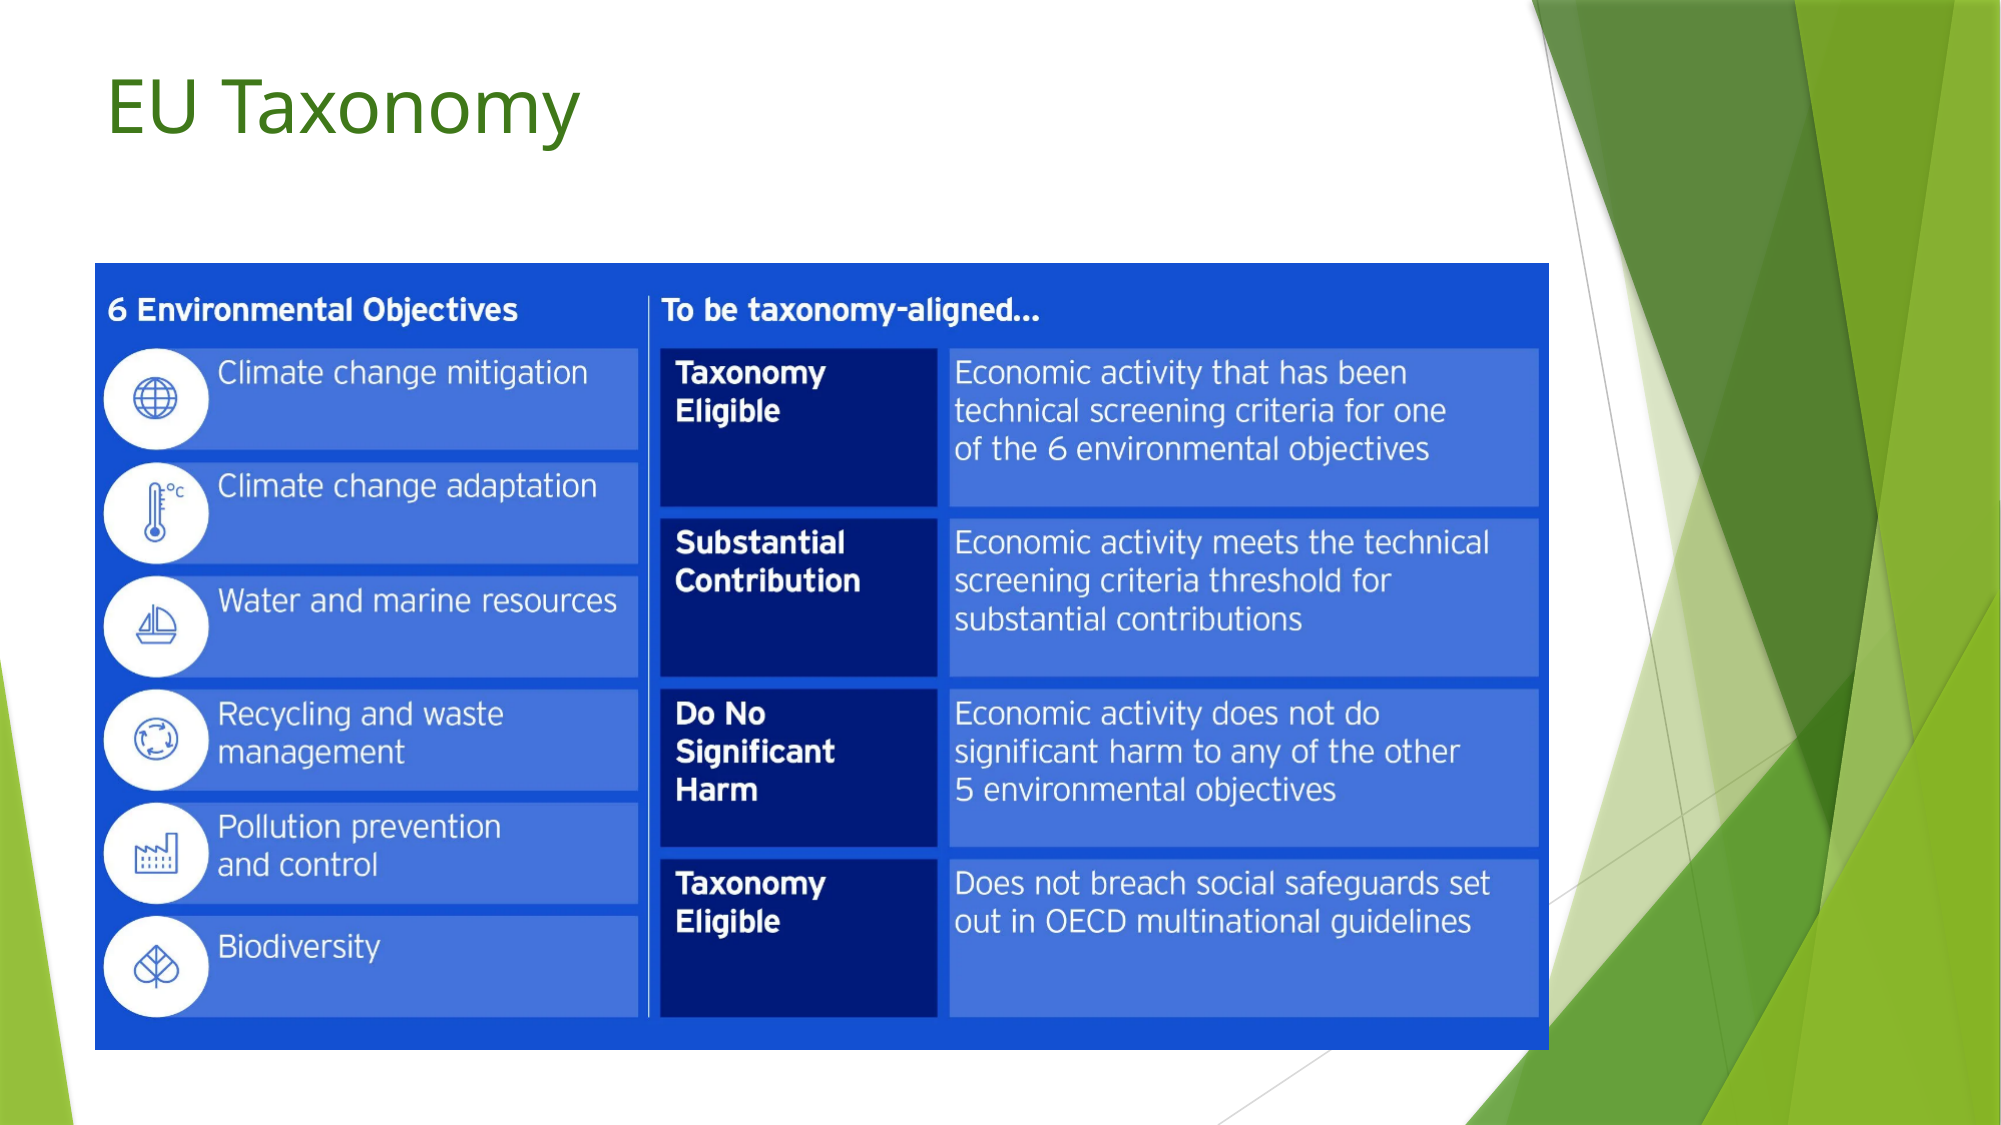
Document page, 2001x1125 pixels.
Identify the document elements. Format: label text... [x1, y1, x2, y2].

picture [95, 263, 1549, 1051]
title EU Taxonomy [0, 51, 1549, 247]
